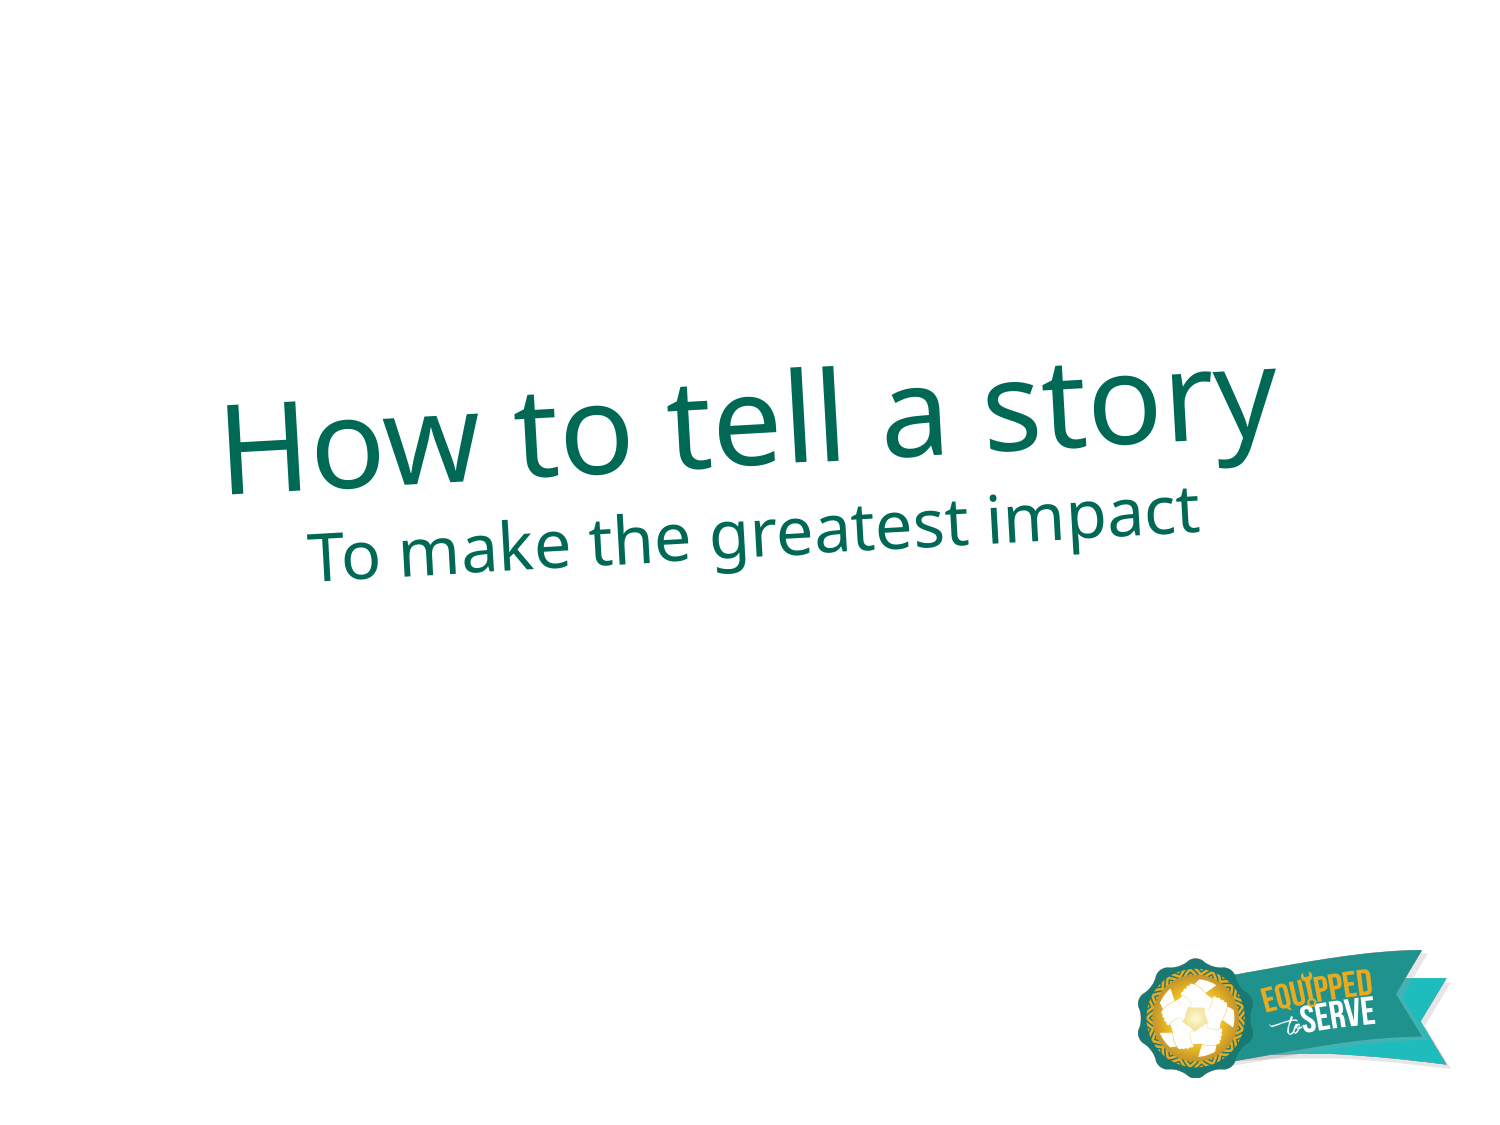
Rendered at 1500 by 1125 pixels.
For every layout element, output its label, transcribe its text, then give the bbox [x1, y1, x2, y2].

text_box How to tell a story To make the greatest impact [31, 292, 1469, 618]
picture [1138, 950, 1451, 1078]
